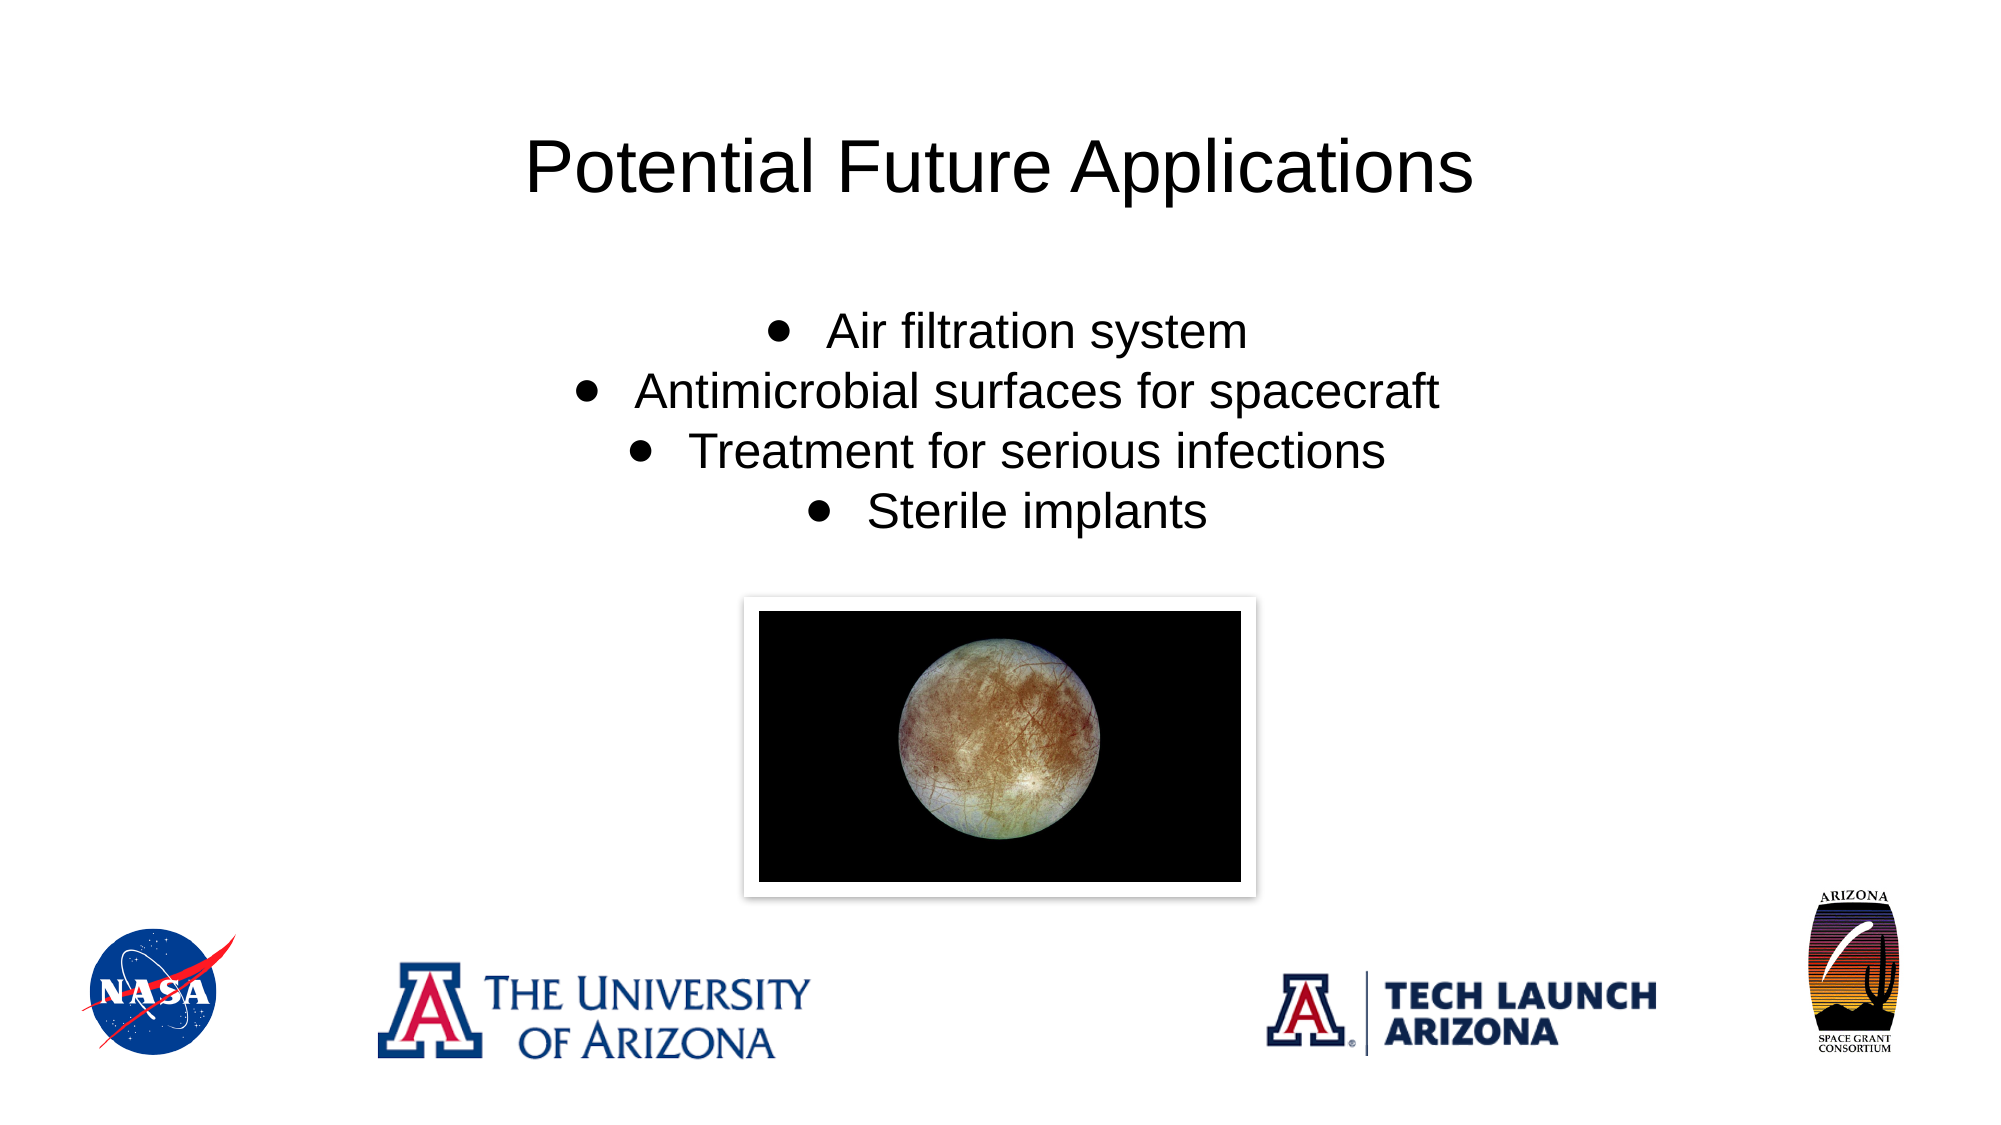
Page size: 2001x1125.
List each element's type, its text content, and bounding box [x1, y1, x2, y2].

picture [1788, 882, 1919, 1057]
picture [81, 926, 236, 1056]
title Potential Future Applications [137, 59, 1863, 278]
picture [758, 610, 1242, 883]
text_box Air filtration system Antimicrobial surfaces for spacecraft Treatment for serious infections Sterile implants [519, 283, 1480, 396]
picture [1256, 966, 1680, 1056]
picture [366, 944, 817, 1078]
